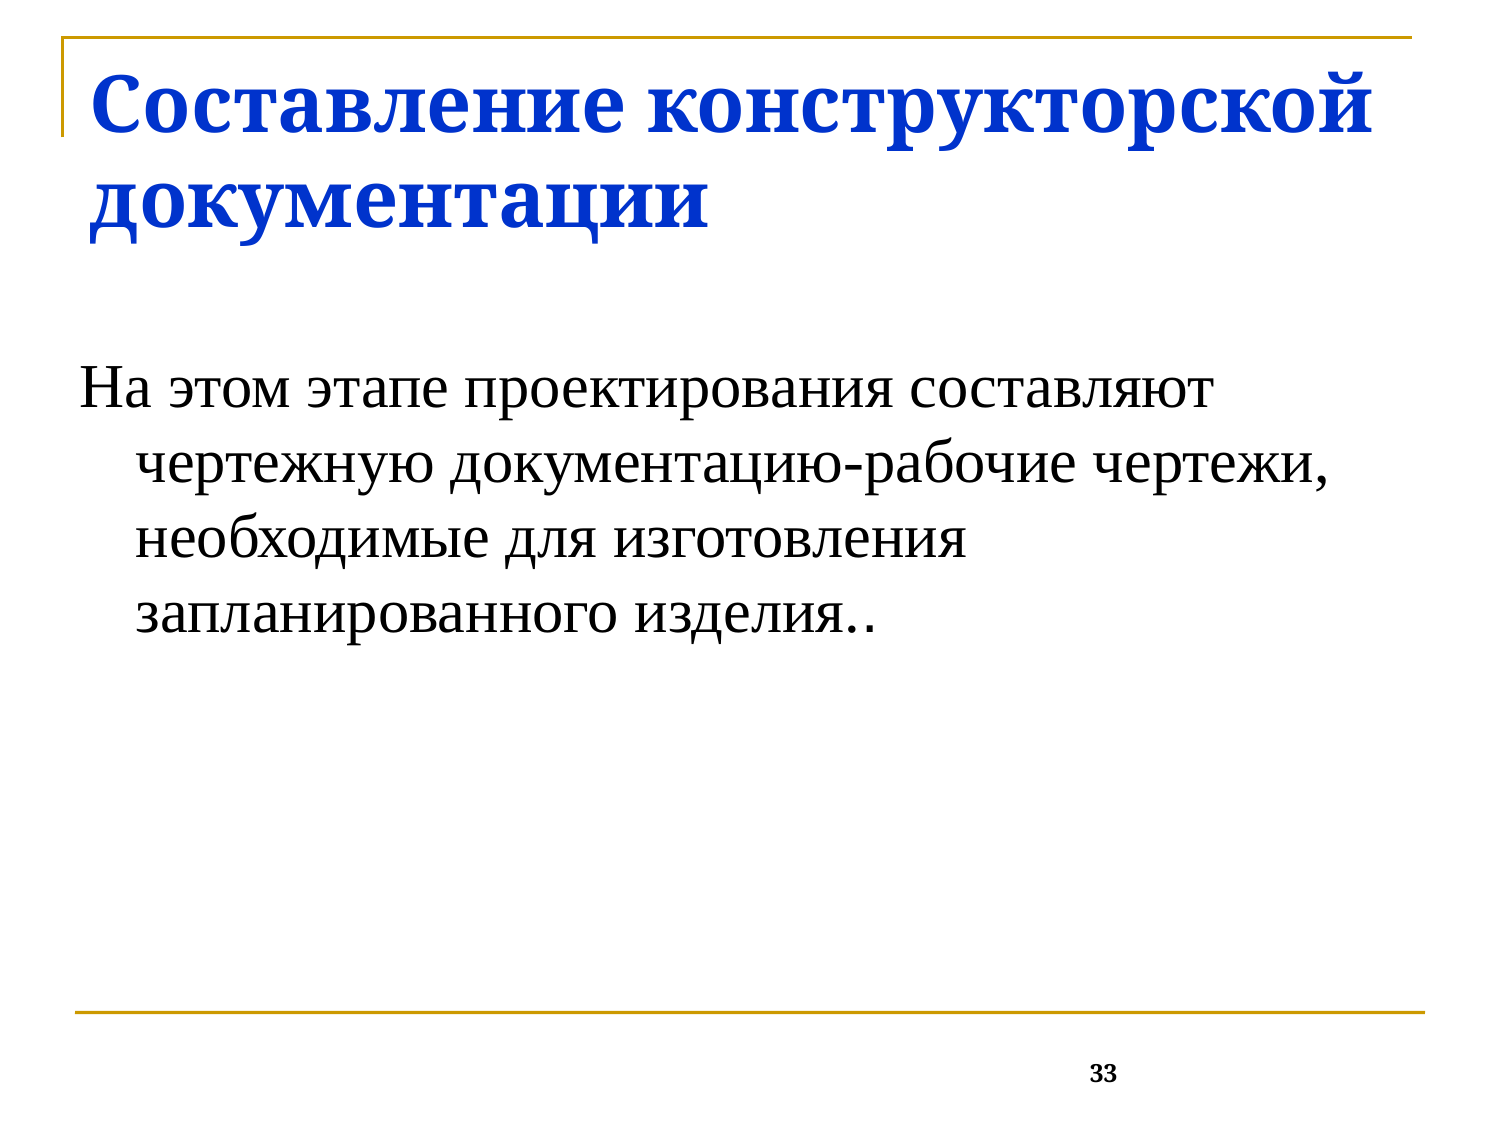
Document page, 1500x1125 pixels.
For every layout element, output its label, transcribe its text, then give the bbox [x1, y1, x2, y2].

text_box На этом этапе проектирования составляют чертежную документацию-рабочие чертежи, необходимые для изготовления запланированного изделия.. [64, 337, 1415, 858]
text_box Составление конструкторской документации [74, 45, 1425, 233]
text_box 33 [1074, 1024, 1426, 1100]
